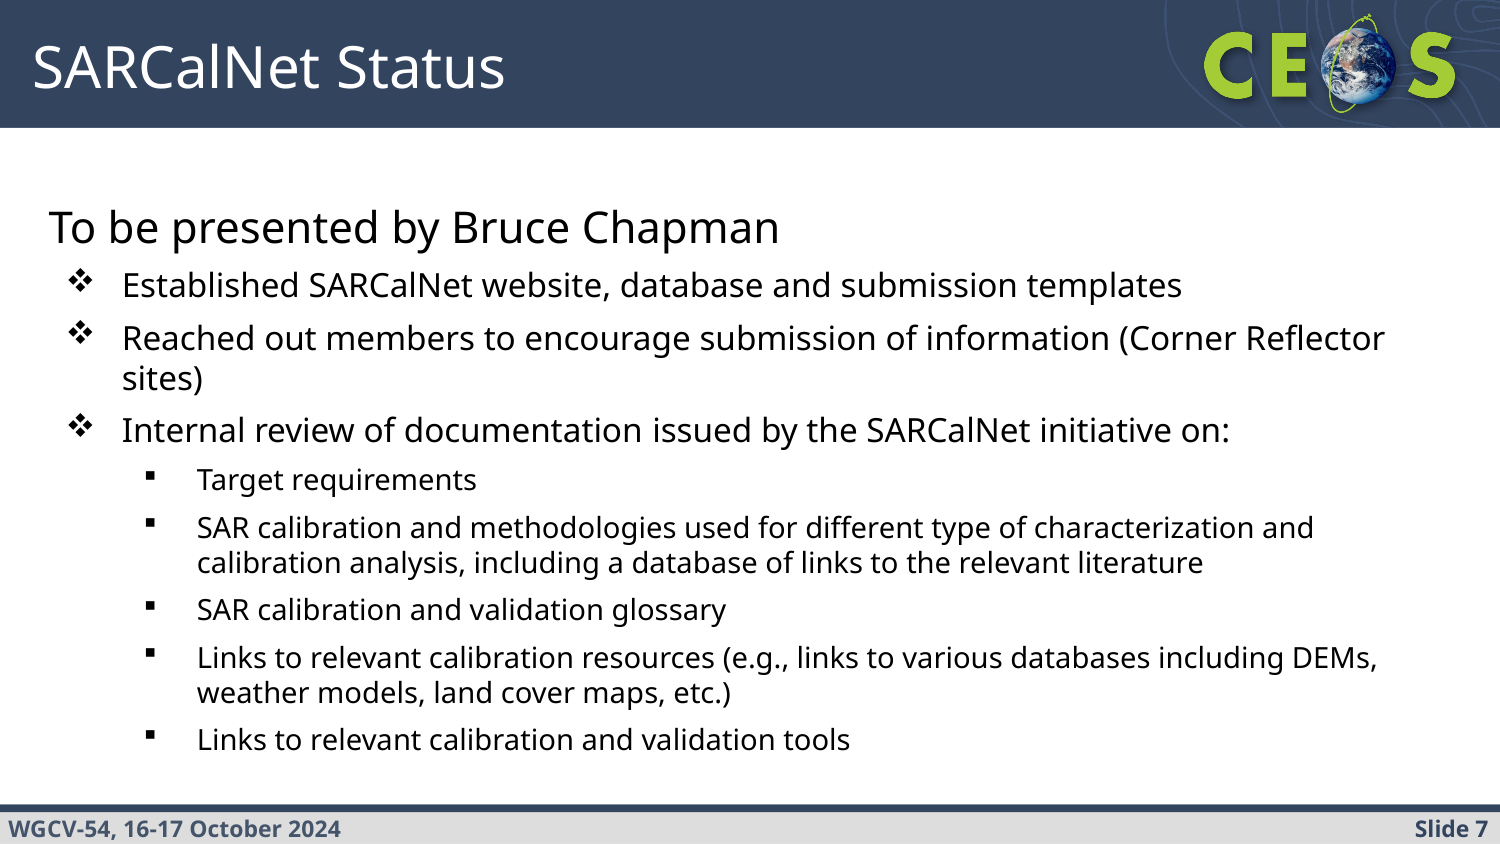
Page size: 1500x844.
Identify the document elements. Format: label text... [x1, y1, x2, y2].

title SARCalNet Status [21, 21, 1177, 118]
picture [1204, 13, 1455, 113]
list To be presented by Bruce Chapman Established SARCalNet website, database and submission templates Reached out members to encourage submission of information (Corner Reflector sites) Internal review of documentation issued by the SARCalNet initiative on: Target requirements SAR calibration and methodologies used for different type of characterization and calibration analysis, including a database of links to the relevant literature SAR calibration and validation glossary Links to relevant calibration resources (e.g., links to various databases including DEMs, weather models, land cover maps, etc.) Links to relevant calibration and validation tools [21, 167, 1436, 778]
